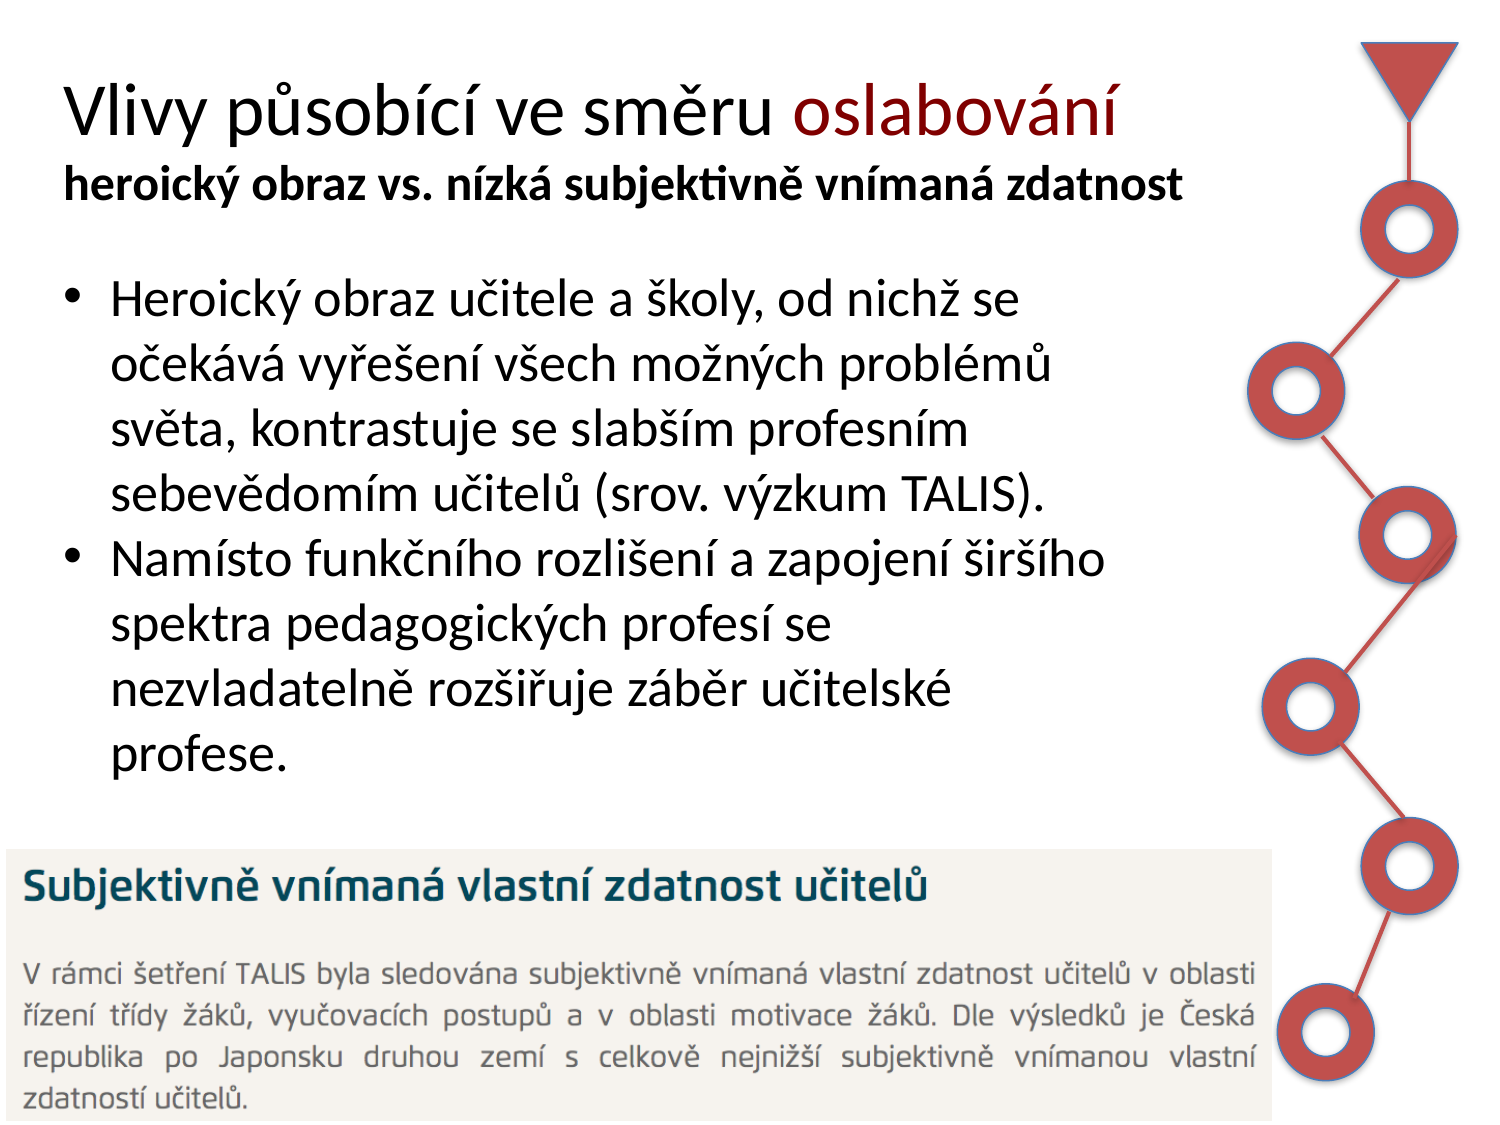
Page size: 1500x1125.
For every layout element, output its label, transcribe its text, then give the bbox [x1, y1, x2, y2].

text_box Heroický obraz učitele a školy, od nichž se očekává vyřešení všech možných problémů světa, kontrastuje se slabším profesním sebevědomím učitelů (srov. výzkum TALIS). Namísto funkčního rozlišení a zapojení širšího spektra pedagogických profesí se nezvladatelně rozšiřuje záběr učitelské profese. [48, 255, 1150, 790]
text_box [1247, 42, 1459, 1081]
title Vlivy působící ve směru oslabování heroický obraz vs. nízká subjektivně vnímaná zdatnost [48, 36, 1361, 236]
picture [6, 849, 1272, 1121]
